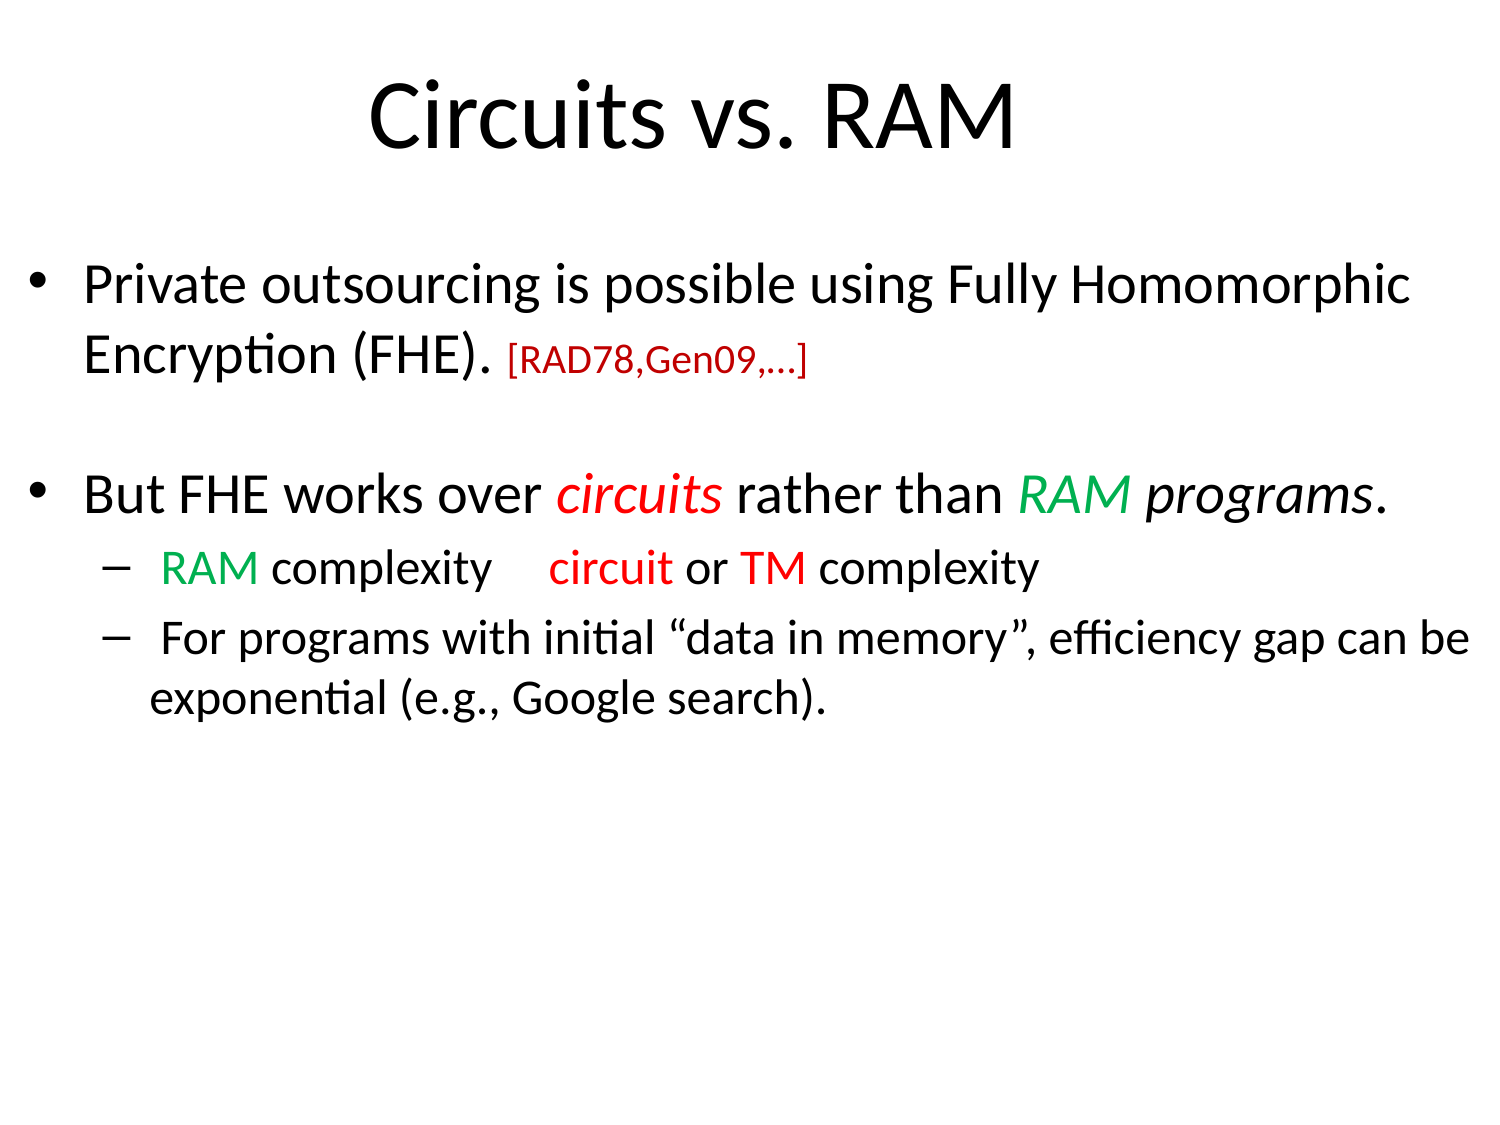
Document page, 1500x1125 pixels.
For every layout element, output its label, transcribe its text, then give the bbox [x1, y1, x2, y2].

text_box Circuits vs. RAM [0, 0, 1388, 218]
